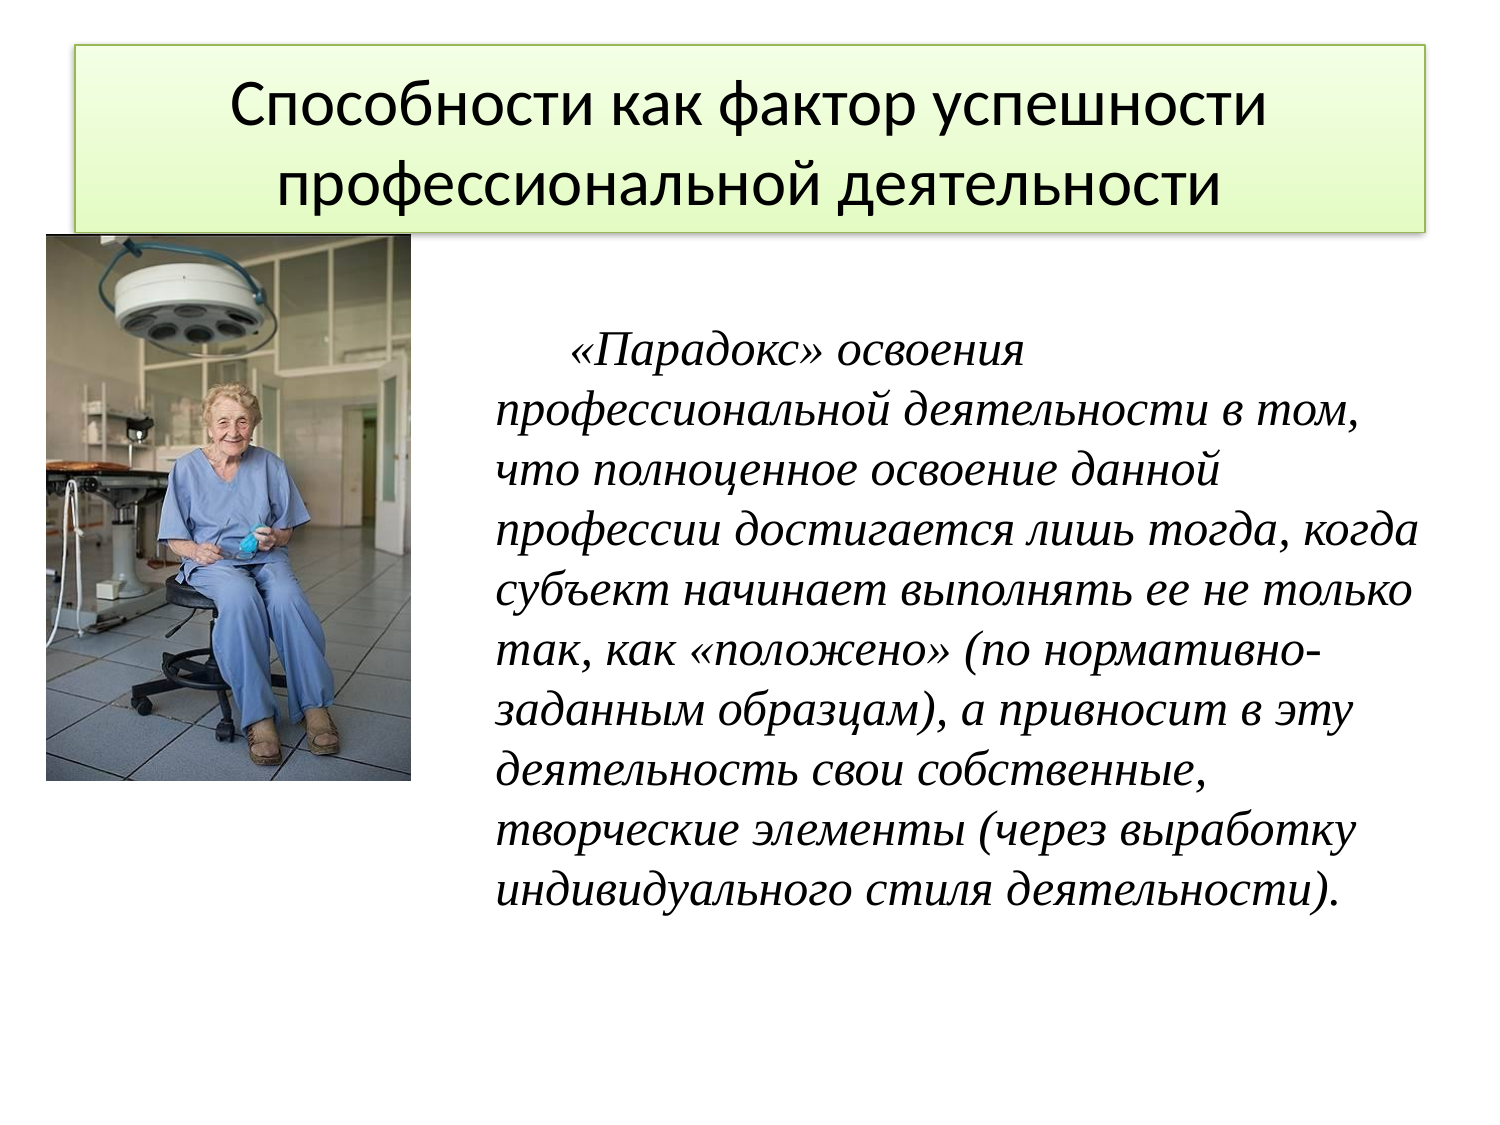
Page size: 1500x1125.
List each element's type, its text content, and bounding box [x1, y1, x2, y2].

text_box «Парадокс» освоения профессиональной деятельности в том, что полноценное освоение данной профессии достигается лишь тогда, когда субъект начинает выполнять ее не только так, как «положено» (по нормативно-заданным образцам), а привносит в эту деятельность свои собственные, творческие элементы (через выработку индивидуального стиля деятельности). [480, 307, 1442, 923]
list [46, 234, 411, 781]
title Способности как фактор успешности профессиональной деятельности [74, 44, 1426, 233]
